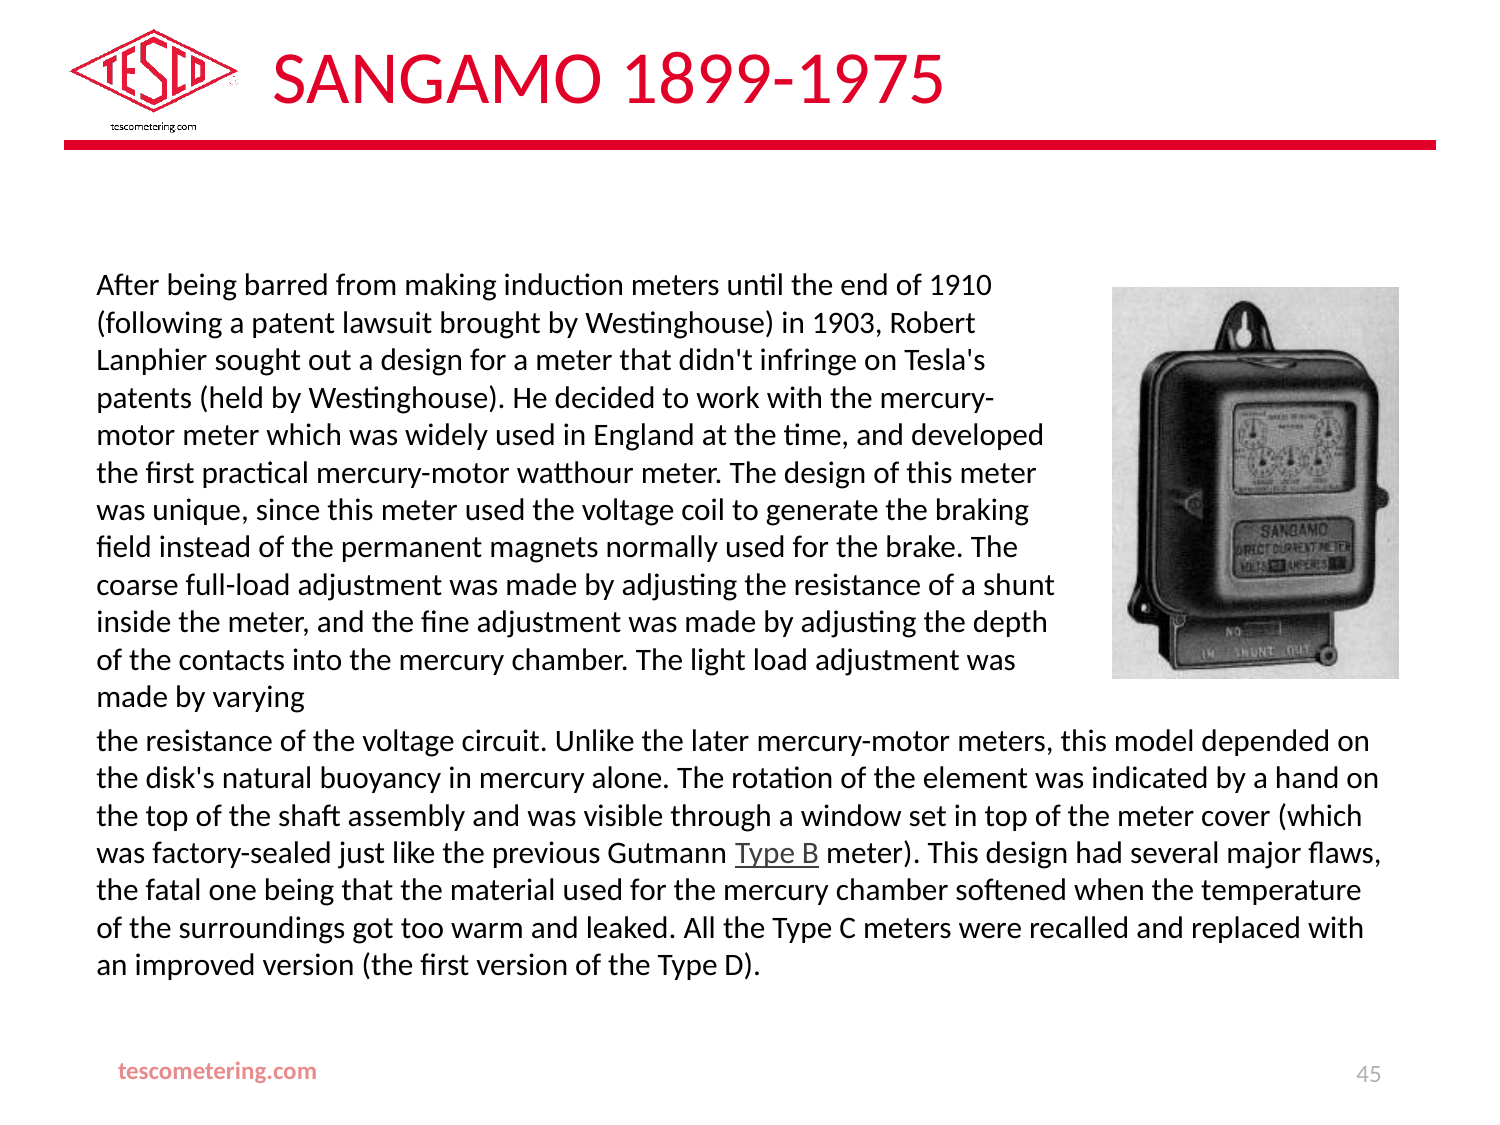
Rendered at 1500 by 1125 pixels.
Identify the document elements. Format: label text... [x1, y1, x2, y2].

picture [1112, 287, 1399, 679]
text_box the resistance of the voltage circuit. Unlike the later mercury-motor meters, this model depended on the disk's natural buoyancy in mercury alone. The rotation of the element was indicated by a hand on the top of the shaft assembly and was visible through a window set in top of the meter cover (which was factory-sealed just like the previous Gutmann Type B meter). This design had several major flaws, the fatal one being that the material used for the mercury chamber softened when the temperature of the surroundings got too warm and leaked. All the Type C meters were recalled and replaced with an improved version (the first version of the Type D). [81, 712, 1399, 1025]
picture [69, 29, 238, 133]
slide_number 45 [1059, 1042, 1397, 1103]
footer tescometering.com [103, 1039, 610, 1100]
title Sangamo 1899-1975 [257, 12, 1400, 146]
text_box After being barred from making induction meters until the end of 1910 (following a patent lawsuit brought by Westinghouse) in 1903, Robert Lanphier sought out a design for a meter that didn't infringe on Tesla's patents (held by Westinghouse). He decided to work with the mercury-motor meter which was widely used in England at the time, and developed the first practical mercury-motor watthour meter. The design of this meter was unique, since this meter used the voltage coil to generate the braking field instead of the permanent magnets normally used for the brake. The coarse full-load adjustment was made by adjusting the resistance of a shunt inside the meter, and the fine adjustment was made by adjusting the depth of the contacts into the mercury chamber. The light load adjustment was made by varying [81, 257, 1075, 712]
